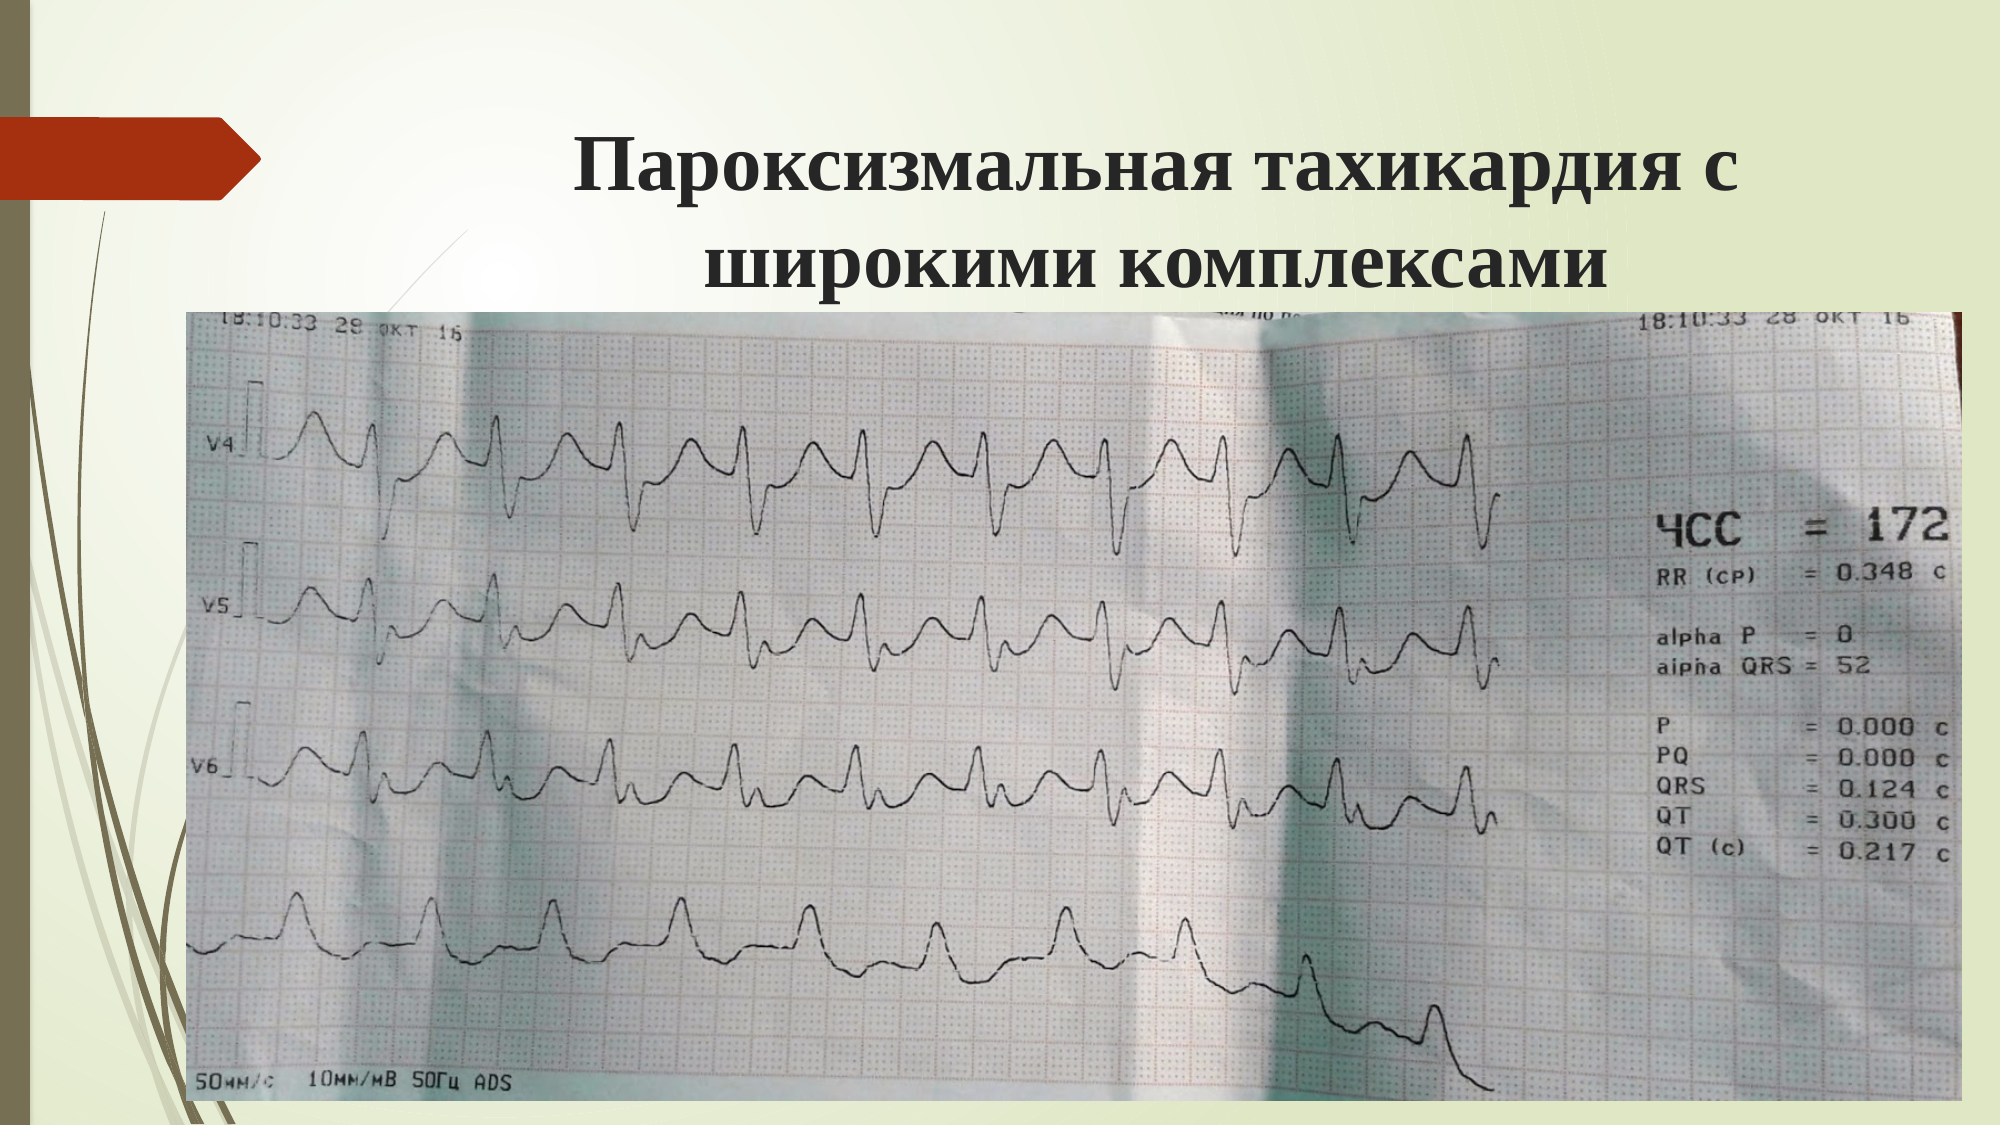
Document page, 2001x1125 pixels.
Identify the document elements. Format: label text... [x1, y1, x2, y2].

title Пароксизмальная тахикардия с широкими комплексами [425, 102, 1888, 311]
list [185, 312, 1962, 1101]
